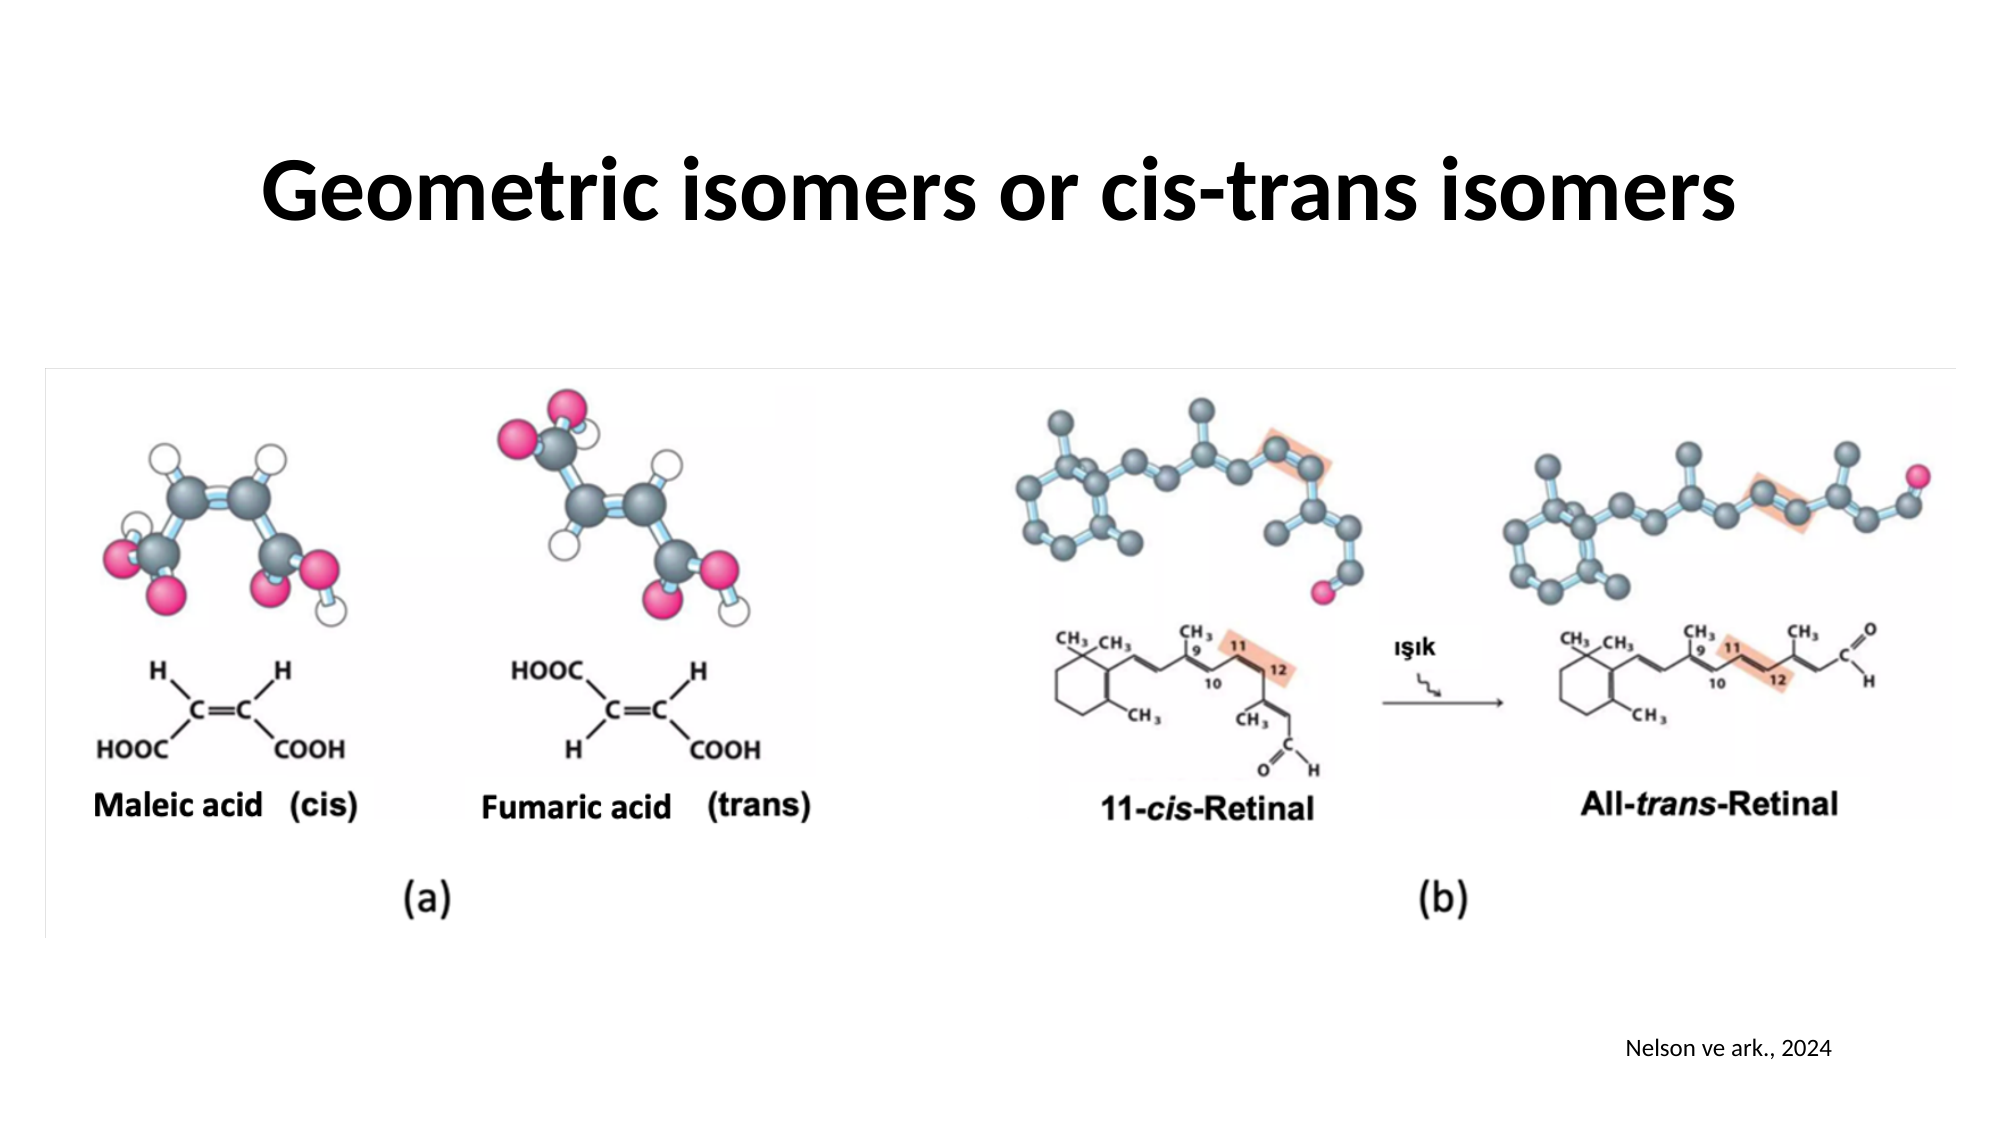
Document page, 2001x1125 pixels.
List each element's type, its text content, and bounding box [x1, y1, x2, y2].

picture [44, 367, 1956, 938]
text_box Nelson ve ark., 2024 [1610, 1024, 2000, 1100]
text_box Geometric isomers or cis-trans isomers [104, 83, 1895, 308]
